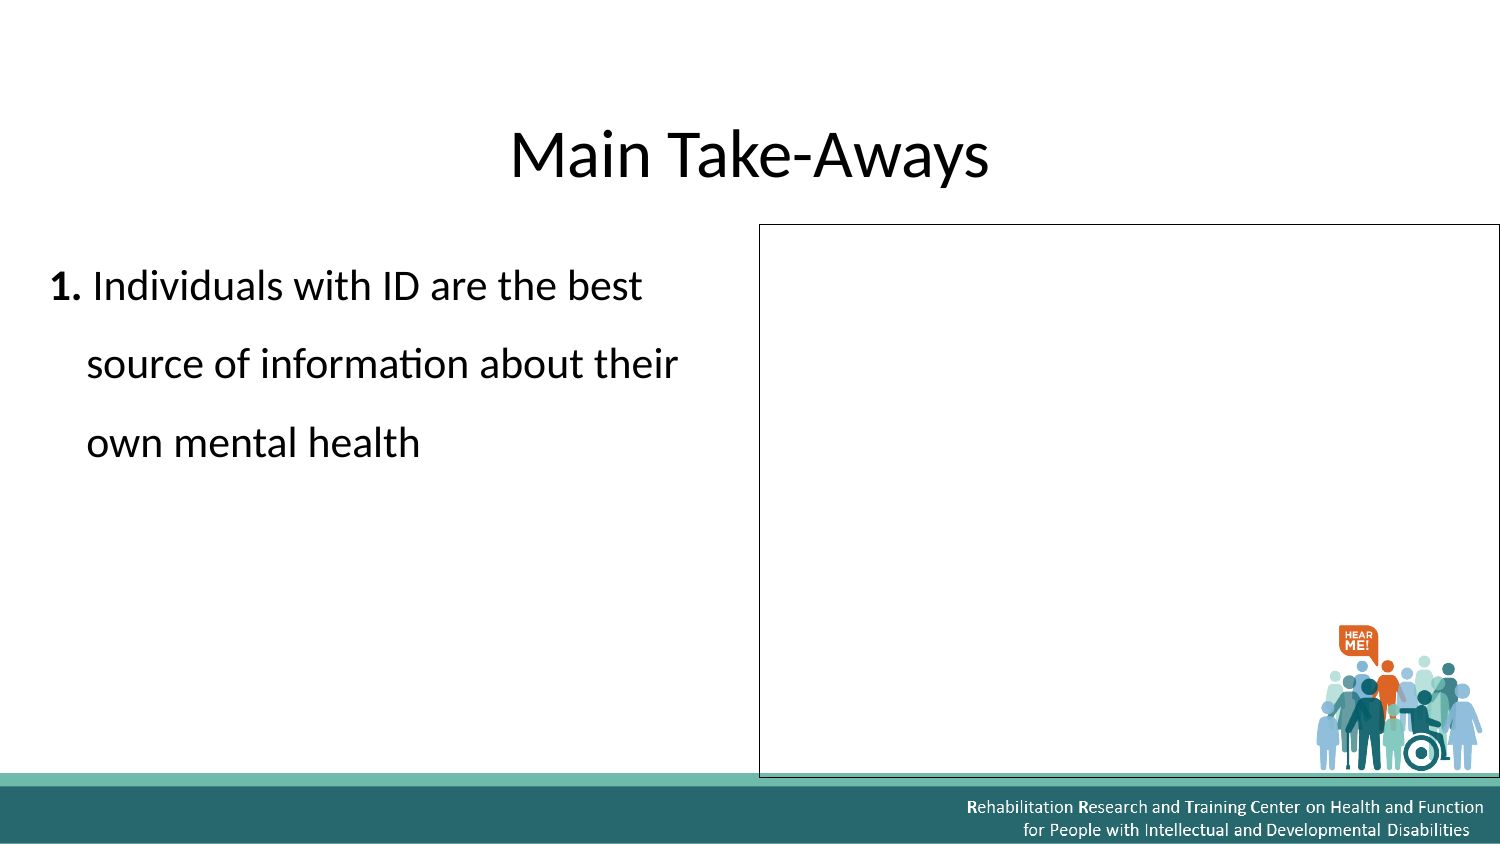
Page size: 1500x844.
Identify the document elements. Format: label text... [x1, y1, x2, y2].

picture [1283, 778, 1500, 787]
picture [955, 789, 1500, 844]
list [759, 224, 1500, 778]
title Main Take-Aways [103, 93, 1397, 218]
list 1. Individuals with ID are the best source of information about their own mental health [0, 224, 741, 760]
